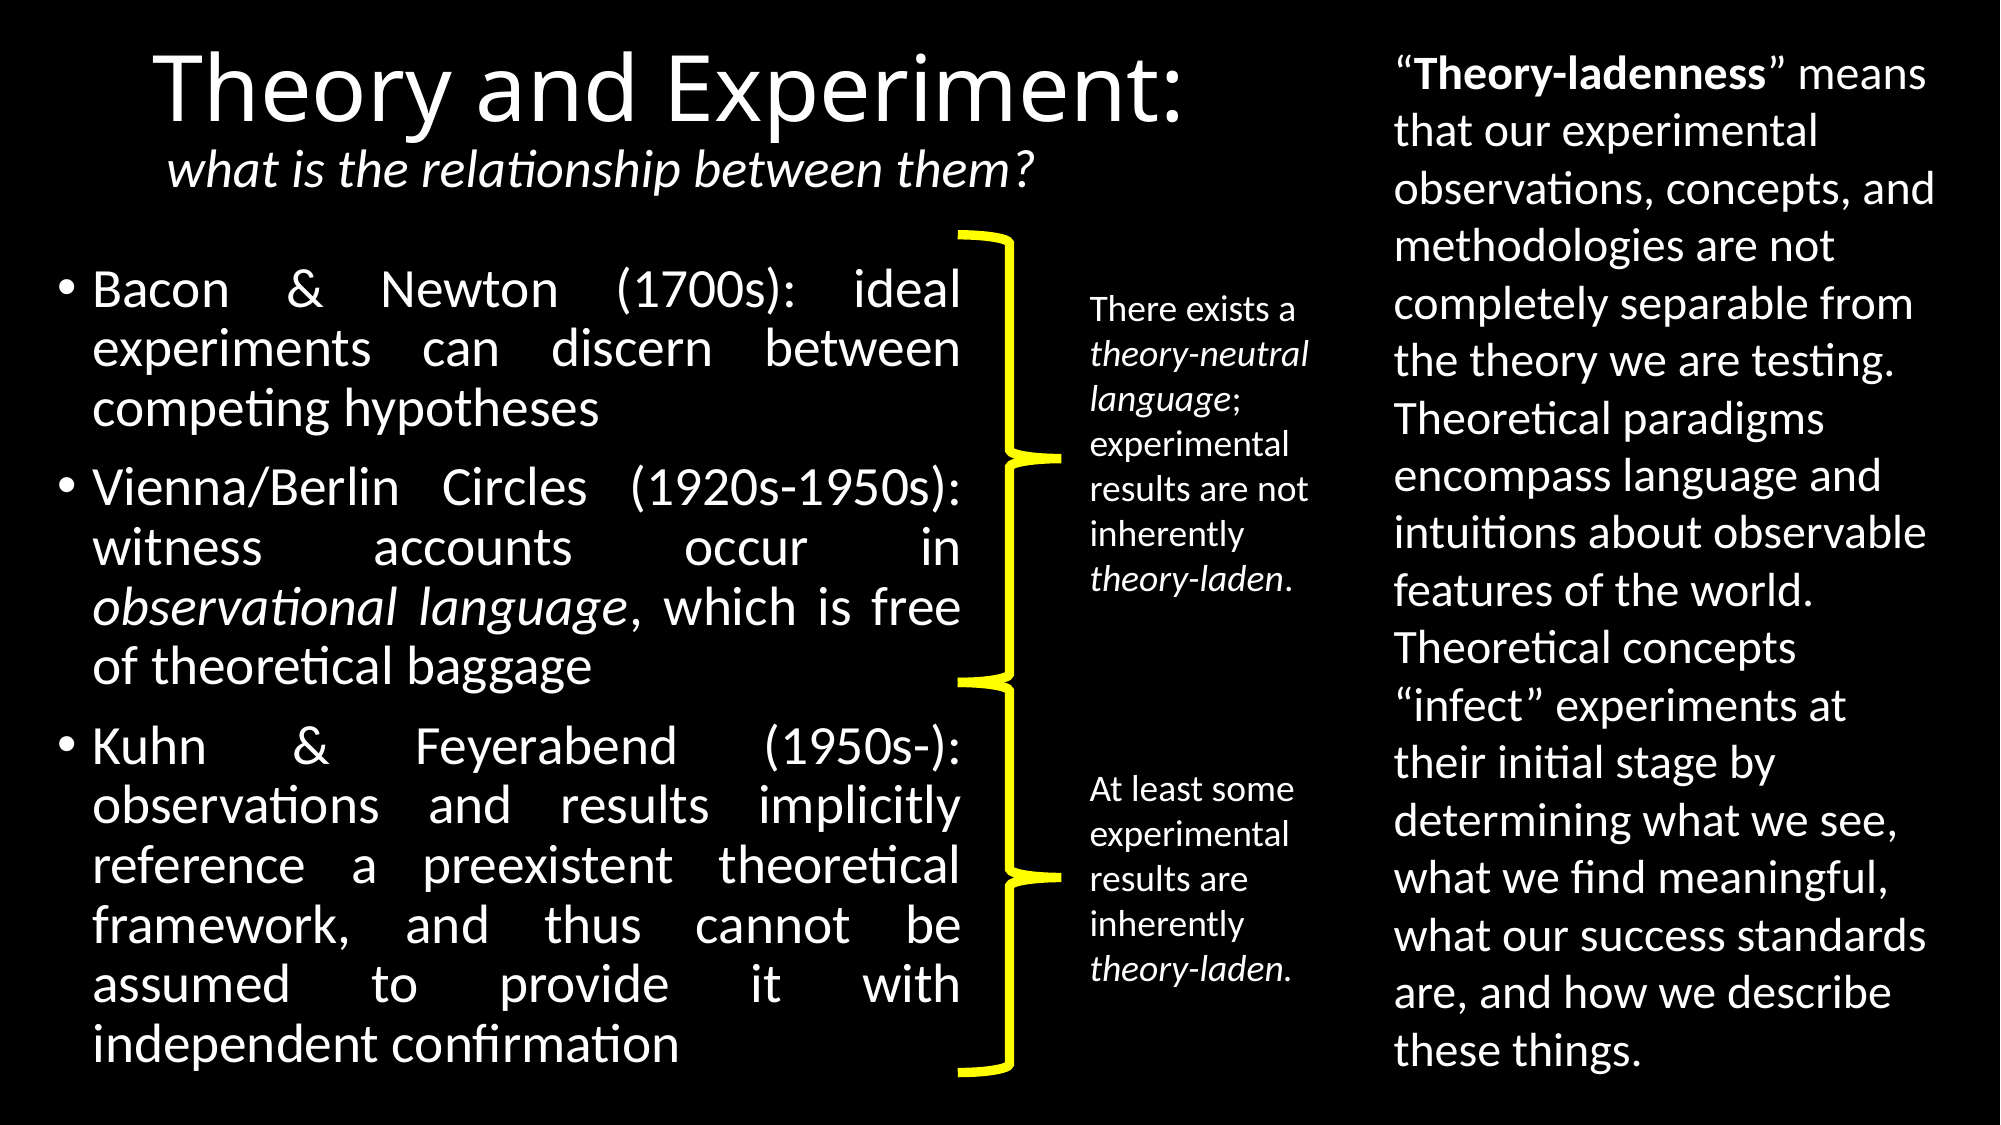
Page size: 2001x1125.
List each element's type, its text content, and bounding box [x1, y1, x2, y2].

text_box [957, 234, 1062, 682]
text_box There exists a theory-neutral language; experimental results are not inherently theory-laden. [1074, 276, 1340, 607]
list Bacon & Newton (1700s): ideal experiments can discern between competing hypotheses Vienna/Berlin Circles (1920s-1950s): witness accounts occur in observational language, which is free of theoretical baggage Kuhn & Feyerabend (1950s-): observations and results implicitly reference a preexistent theoretical framework, and thus cannot be assumed to provide it with independent confirmation [41, 251, 978, 1088]
title Theory and Experiment: [137, 0, 1863, 235]
text_box “Theory-ladenness” means that our experimental observations, concepts, and methodologies are not completely separable from the theory we are testing. Theoretical paradigms encompass language and intuitions about observable features of the world. Theoretical concepts “infect” experiments at their initial stage by determining what we see, what we find meaningful, what our success standards are, and how we describe these things. [1378, 34, 1958, 1084]
text_box what is the relationship between them? [151, 126, 1268, 206]
text_box [957, 681, 1062, 1074]
text_box At least some experimental results are inherently theory-laden. [1074, 756, 1340, 996]
